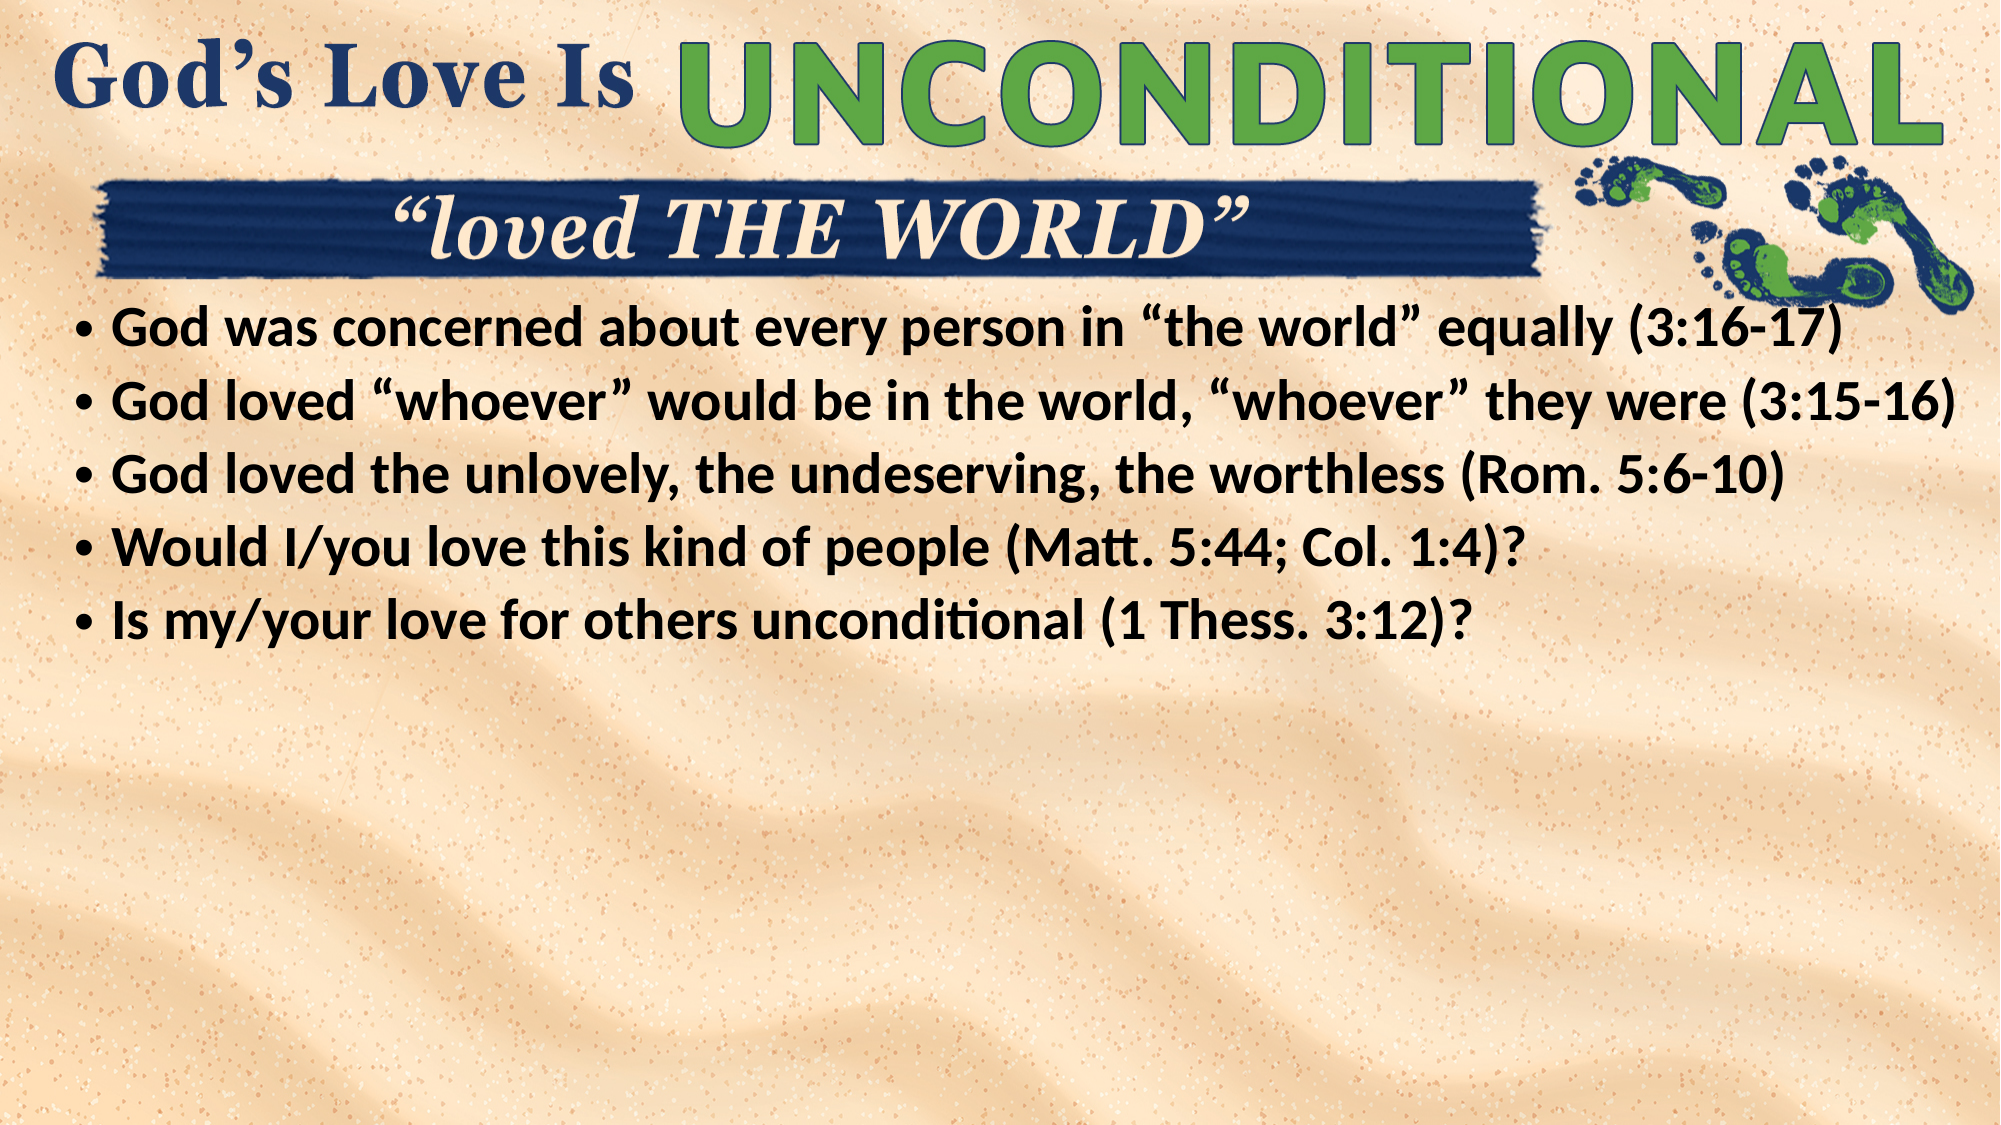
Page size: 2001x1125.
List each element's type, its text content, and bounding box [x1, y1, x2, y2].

list God was concerned about every person in “the world” equally (3:16-17) God loved “whoever” would be in the world, “whoever” they were (3:15-16) God loved the unlovely, the undeserving, the worthless (Rom. 5:6-10) Would I/you love this kind of people (Matt. 5:44; Col. 1:4)? Is my/your love for others unconditional (1 Thess. 3:12)? [59, 297, 1982, 1125]
picture [0, 0, 2000, 1125]
